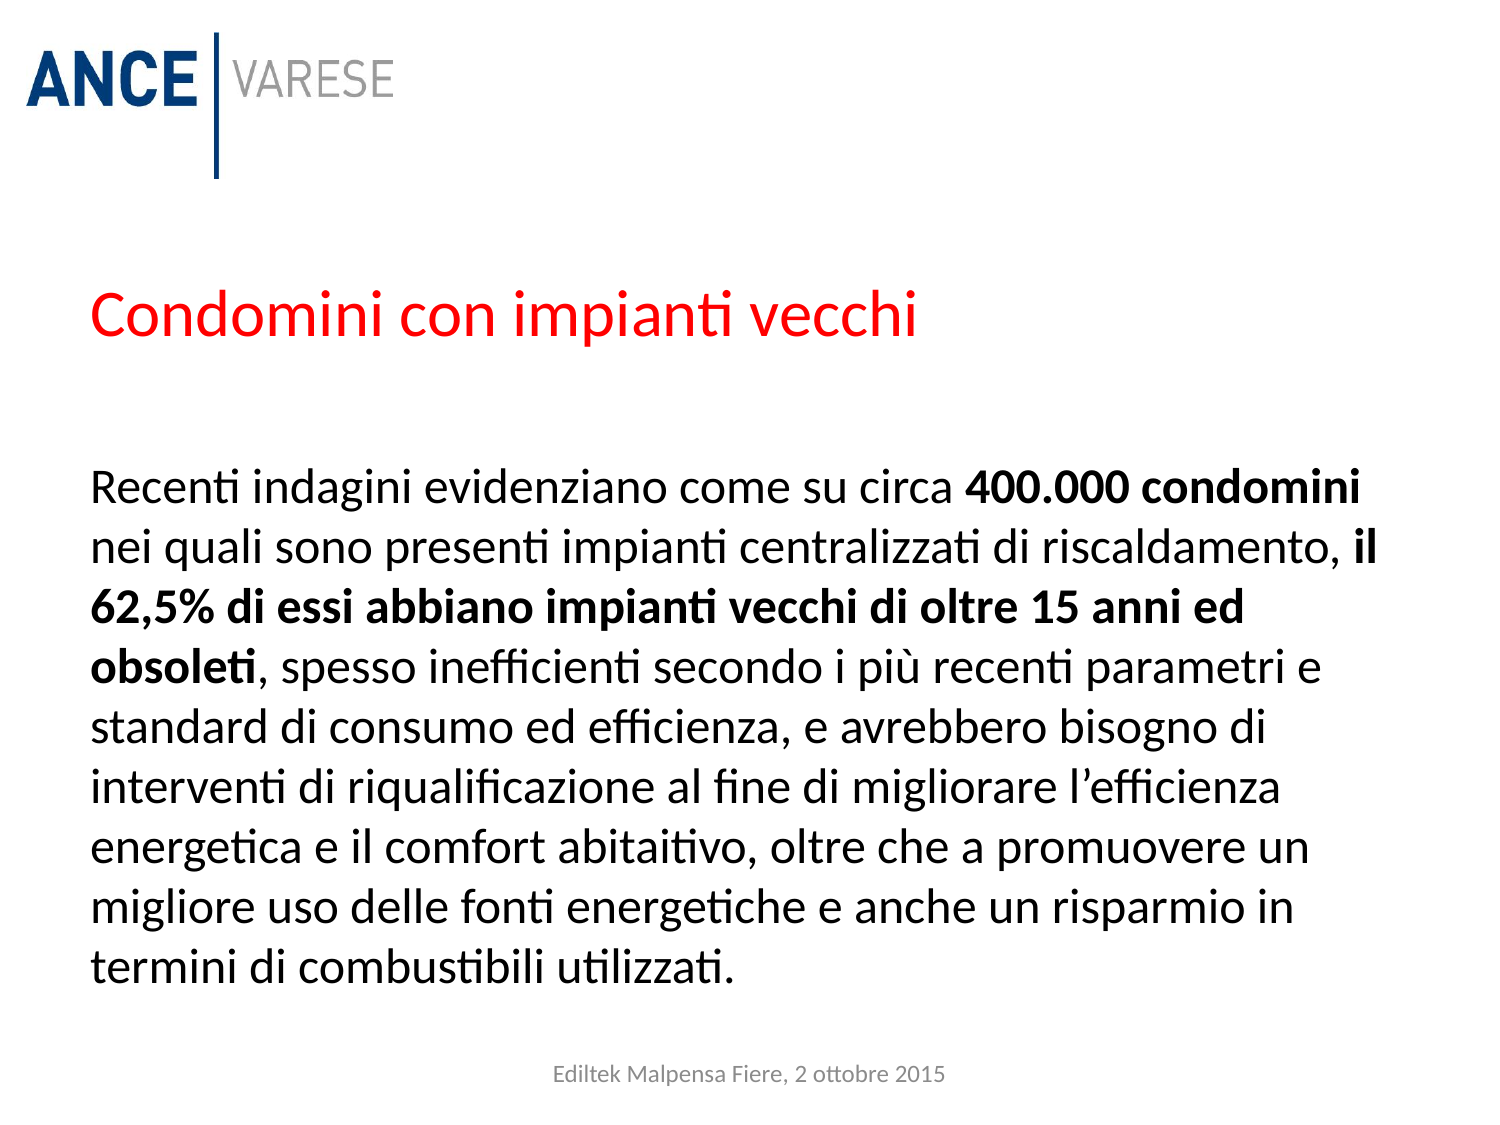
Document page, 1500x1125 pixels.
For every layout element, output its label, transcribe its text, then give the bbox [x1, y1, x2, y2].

footer Ediltek Malpensa Fiere, 2 ottobre 2015 [492, 1042, 1008, 1103]
picture [26, 32, 393, 179]
list Condomini con impianti vecchi Recenti indagini evidenziano come su circa 400.000 condomini nei quali sono presenti impianti centralizzati di riscaldamento, il 62,5% di essi abbiano impianti vecchi di oltre 15 anni ed obsoleti, spesso inefficienti secondo i più recenti parametri e standard di consumo ed efficienza, e avrebbero bisogno di interventi di riqualificazione al fine di migliorare l’efficienza energetica e il comfort abitaitivo, oltre che a promuovere un migliore uso delle fonti energetiche e anche un risparmio in termini di combustibili utilizzati. [75, 262, 1425, 1005]
